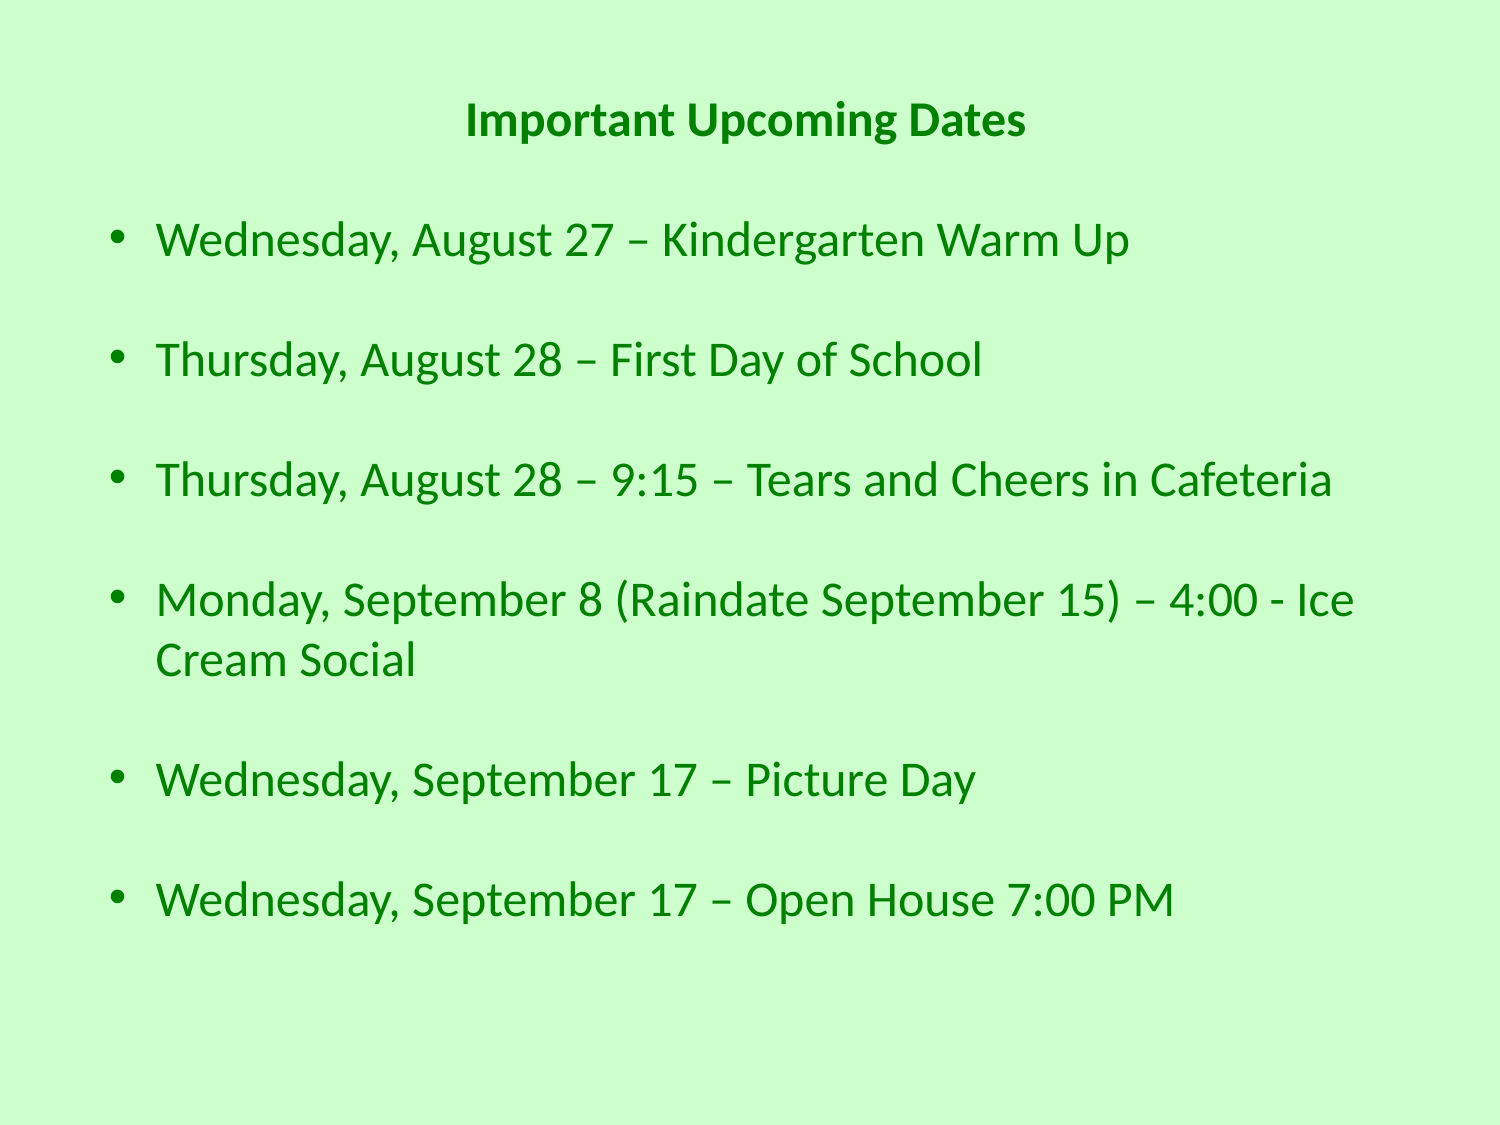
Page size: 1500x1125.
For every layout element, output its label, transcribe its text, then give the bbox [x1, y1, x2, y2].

text_box Important Upcoming Dates Wednesday, August 27 – Kindergarten Warm Up Thursday, August 28 – First Day of School Thursday, August 28 – 9:15 – Tears and Cheers in Cafeteria Monday, September 8 (Raindate September 15) – 4:00 - Ice Cream Social Wednesday, September 17 – Picture Day Wednesday, September 17 – Open House 7:00 PM [94, 78, 1398, 934]
